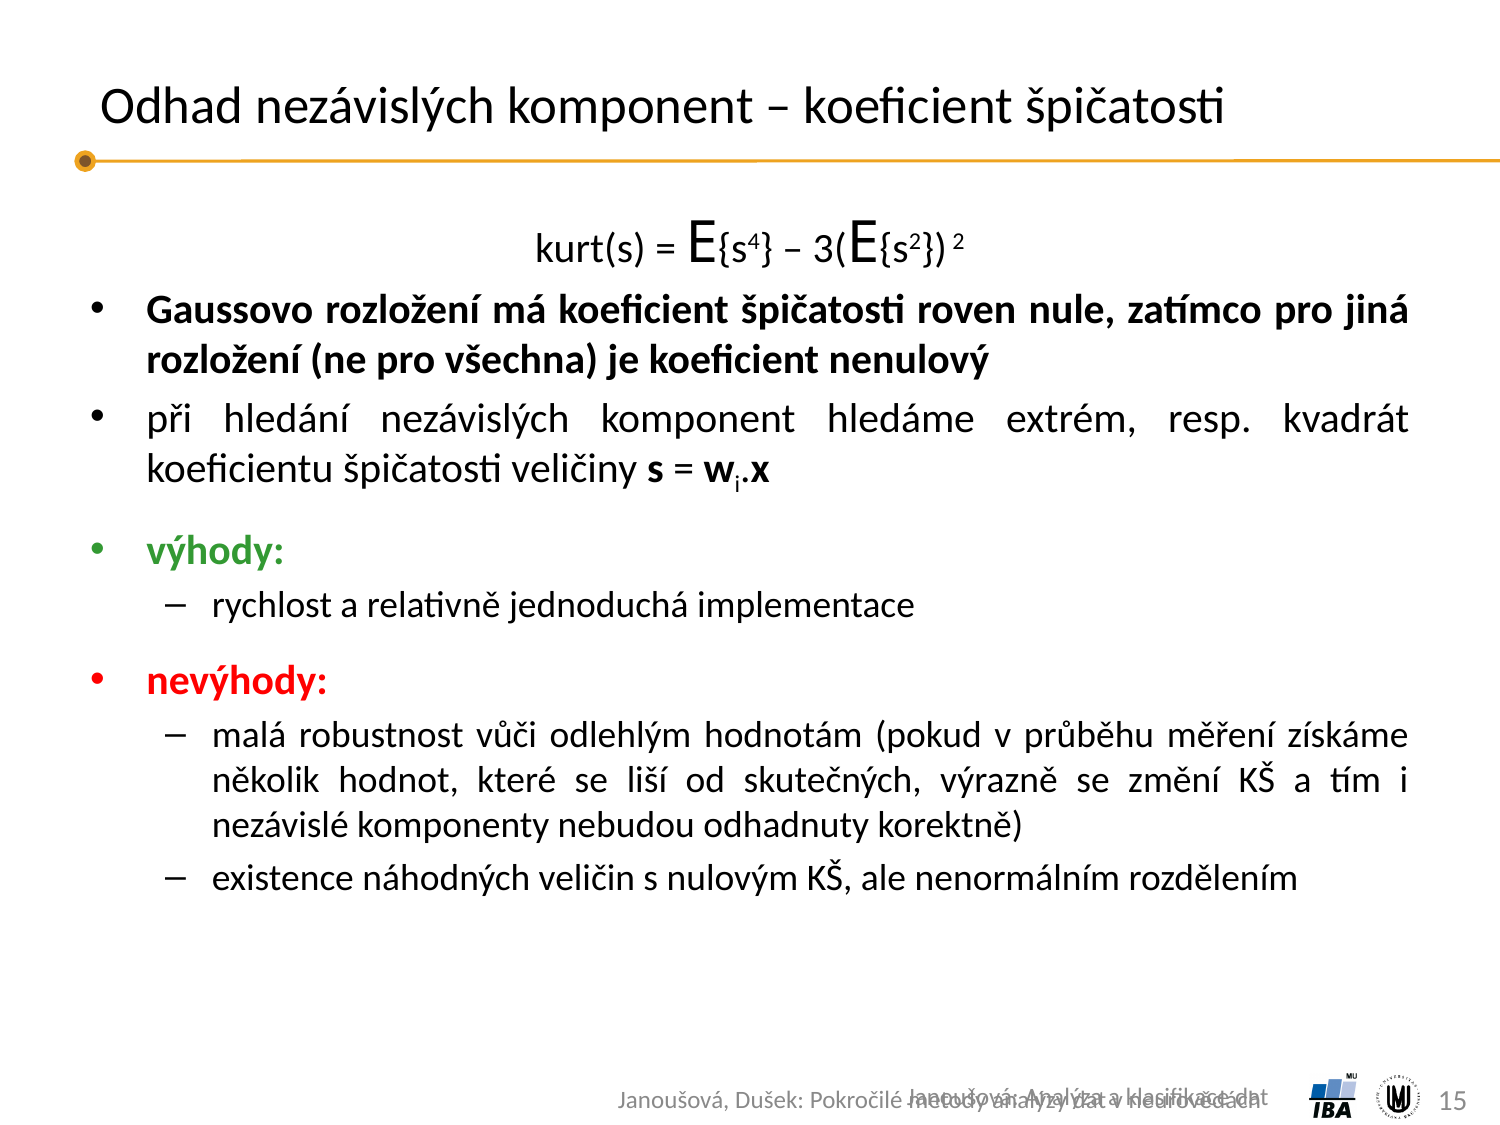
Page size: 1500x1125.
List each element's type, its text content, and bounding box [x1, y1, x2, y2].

slide_number 15 [1132, 1072, 1483, 1125]
text_box nevýhody: malá robustnost vůči odlehlým hodnotám (pokud v průběhu měření získáme několik hodnot, které se liší od skutečných, výrazně se změní KŠ a tím i nezávislé komponenty nebudou odhadnuty korektně) existence náhodných veličin s nulovým KŠ, ale nenormálním rozdělením [74, 645, 1425, 923]
title Odhad nezávislých komponent – koeficient špičatosti [85, 45, 1425, 161]
text_box Janoušová: Analýza a klasifikace dat [773, 1068, 1284, 1124]
list kurt(s) = E{s4} – 3(E{s2}) 2 Gaussovo rozložení má koeficient špičatosti roven nule, zatímco pro jiná rozložení (ne pro všechna) je koeficient nenulový při hledání nezávislých komponent hledáme extrém, resp. kvadrát koeficientu špičatosti veličiny s = wi.x [75, 196, 1425, 504]
text_box výhody: rychlost a relativně jednoduchá implementace [74, 515, 1425, 645]
